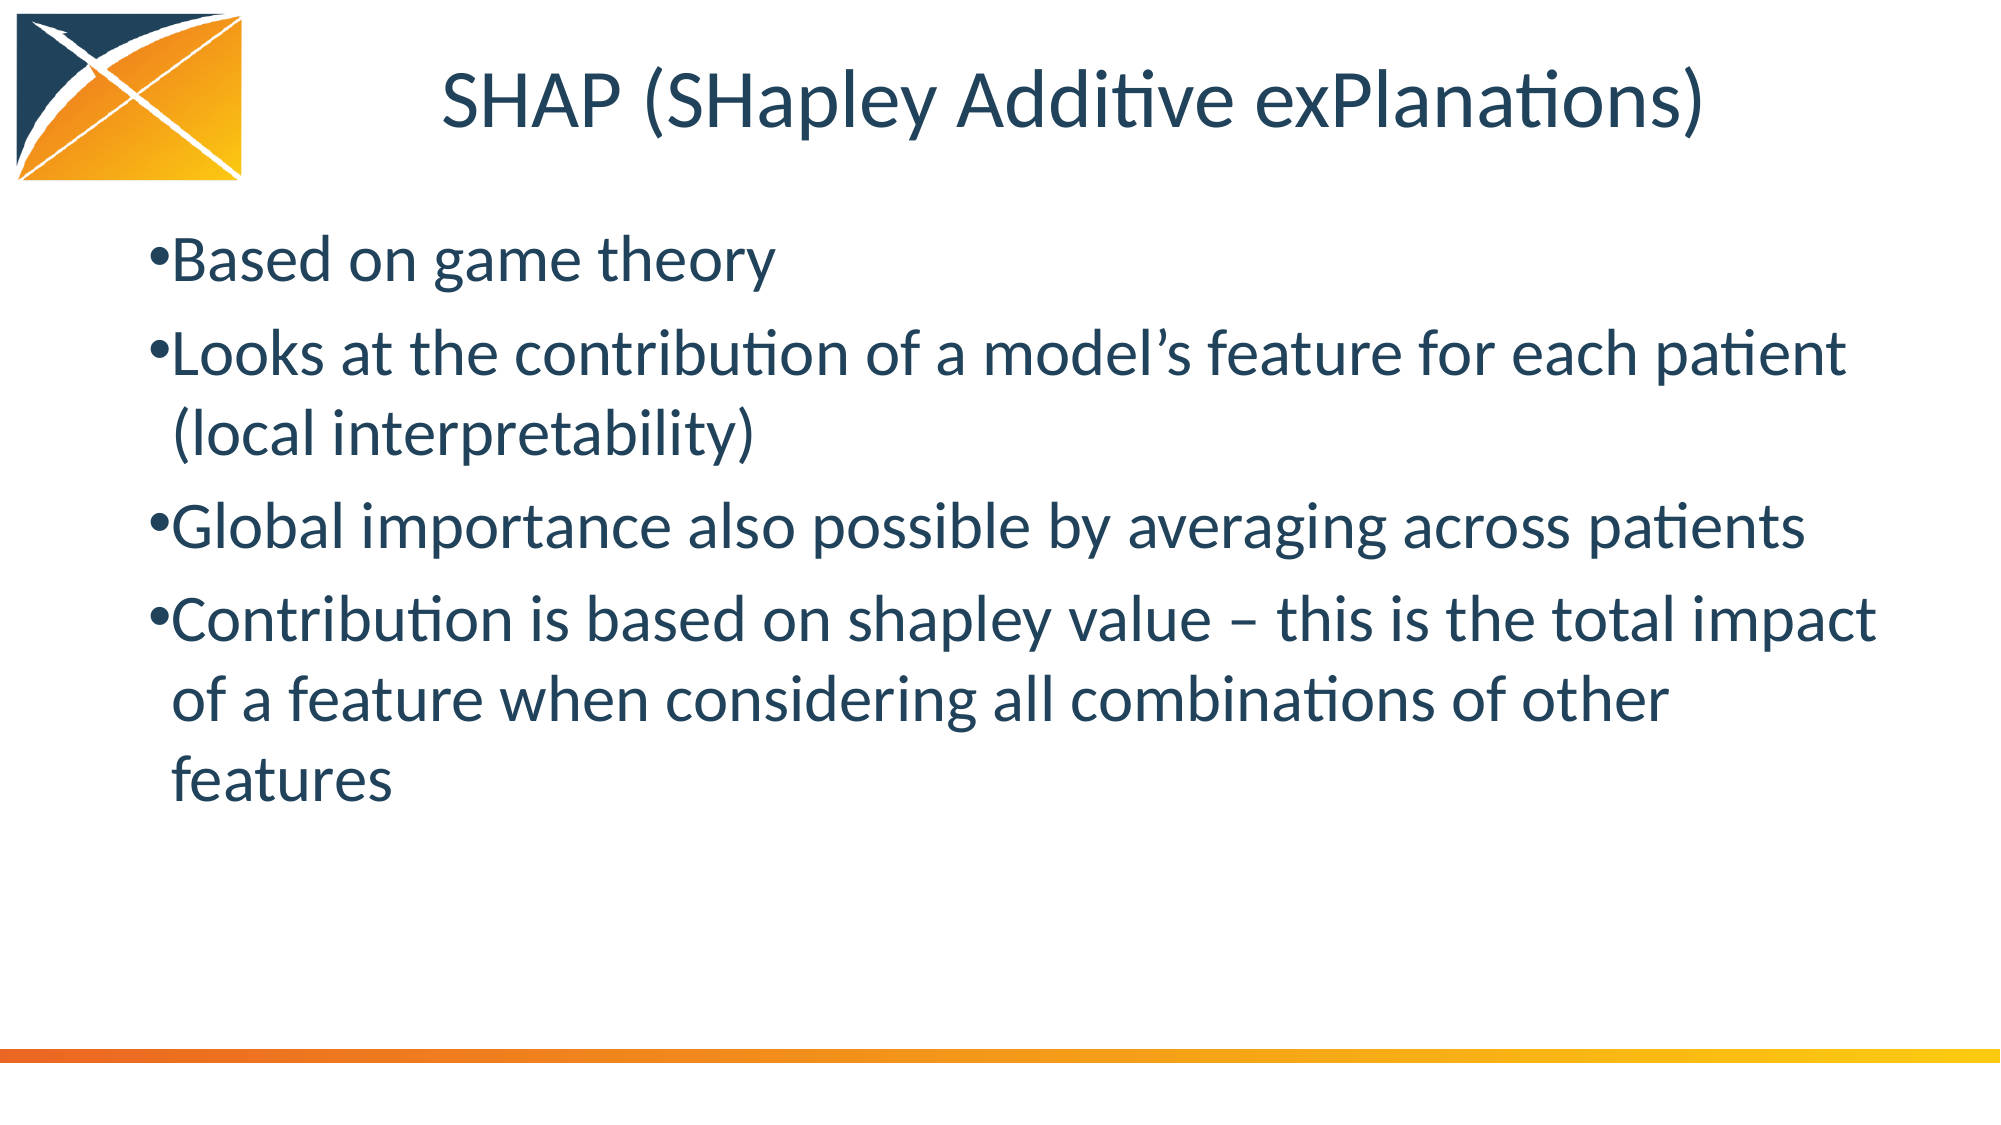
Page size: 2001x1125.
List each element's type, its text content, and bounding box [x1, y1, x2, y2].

picture [0, 0, 274, 200]
title SHAP (SHapley Additive exPlanations) [249, 24, 1900, 163]
list Based on game theory Looks at the contribution of a model’s feature for each patient (local interpretability) Global importance also possible by averaging across patients Contribution is based on shapley value – this is the total impact of a feature when considering all combinations of other features [99, 200, 1900, 1005]
